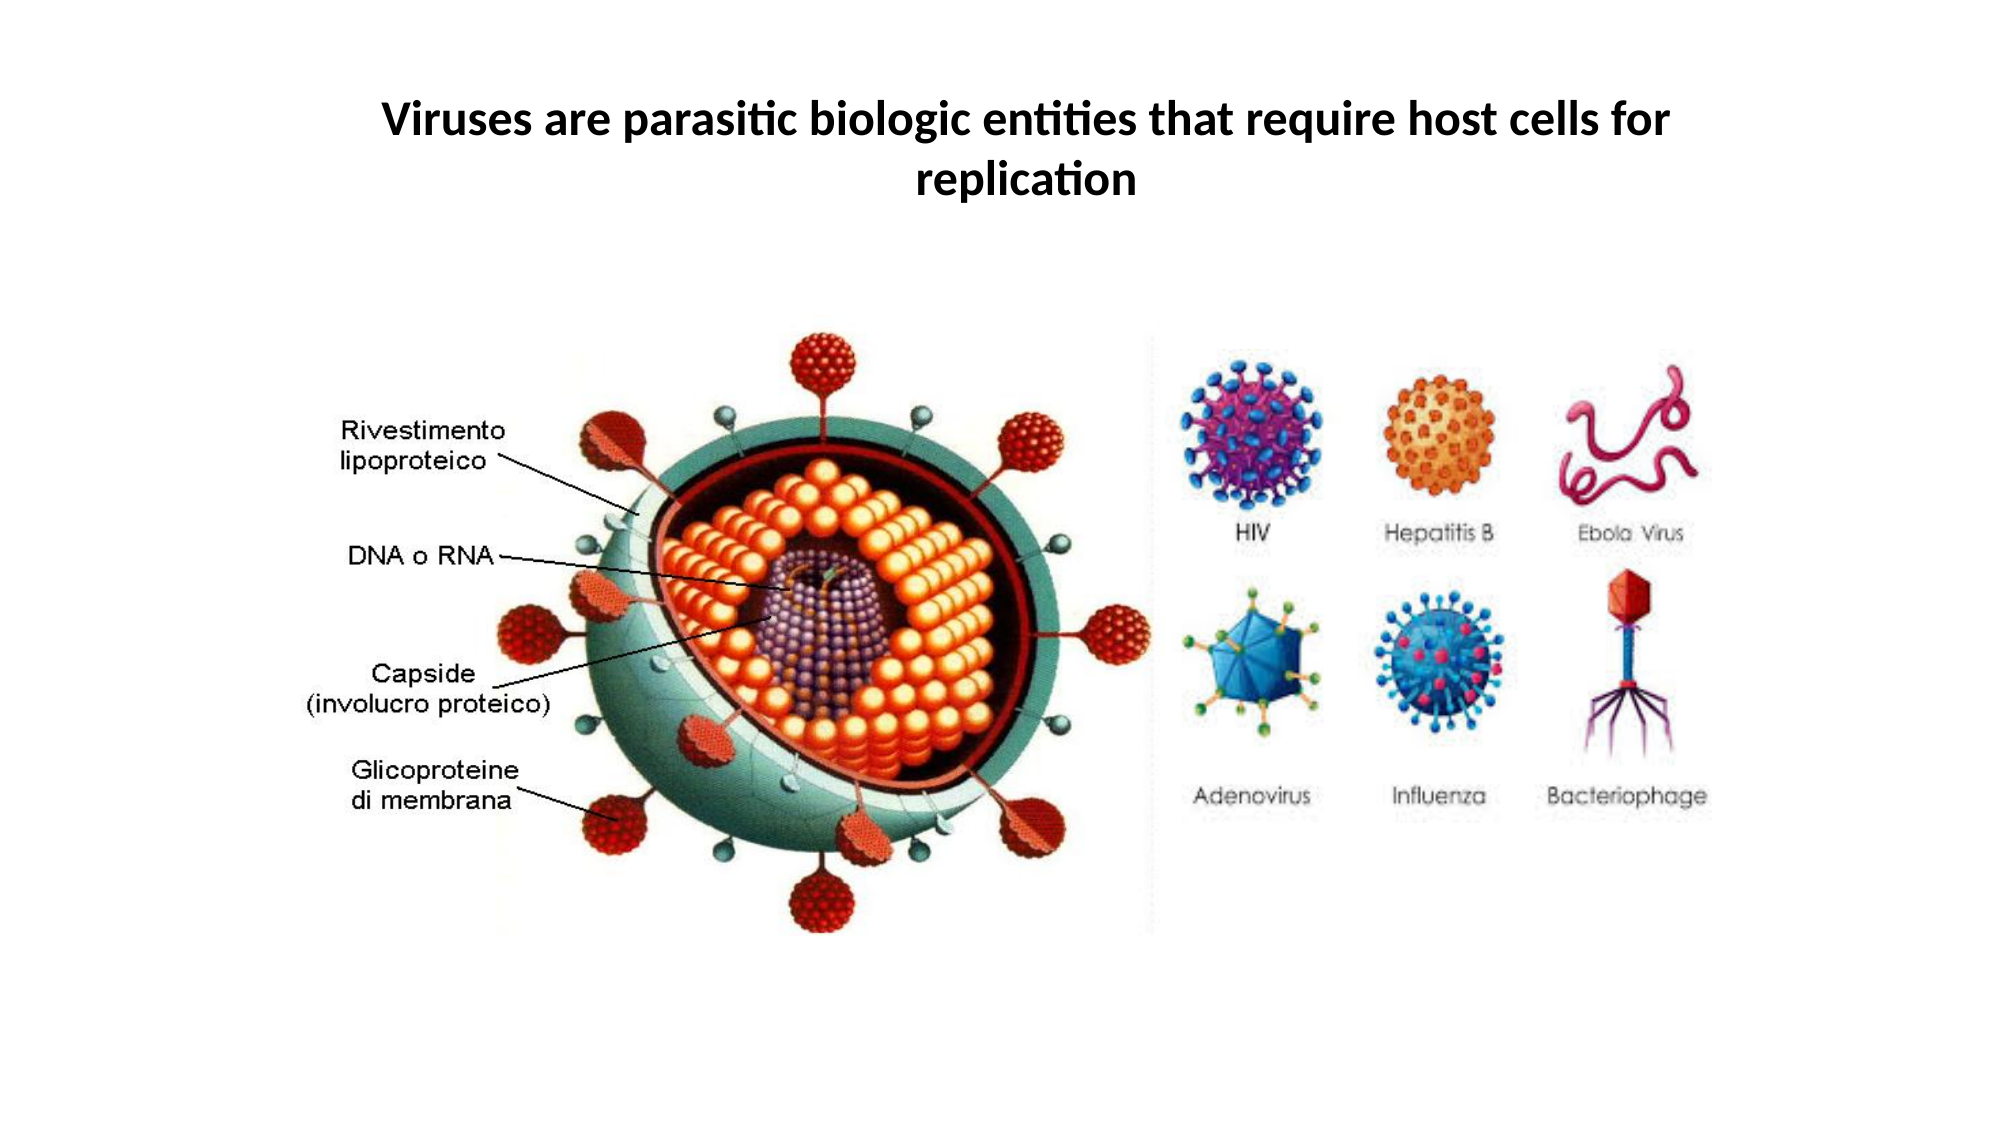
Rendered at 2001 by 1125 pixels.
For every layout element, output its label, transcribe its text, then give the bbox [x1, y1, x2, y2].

picture [279, 314, 1721, 953]
text_box Viruses are parasitic biologic entities that require host cells for replication [303, 78, 1750, 213]
